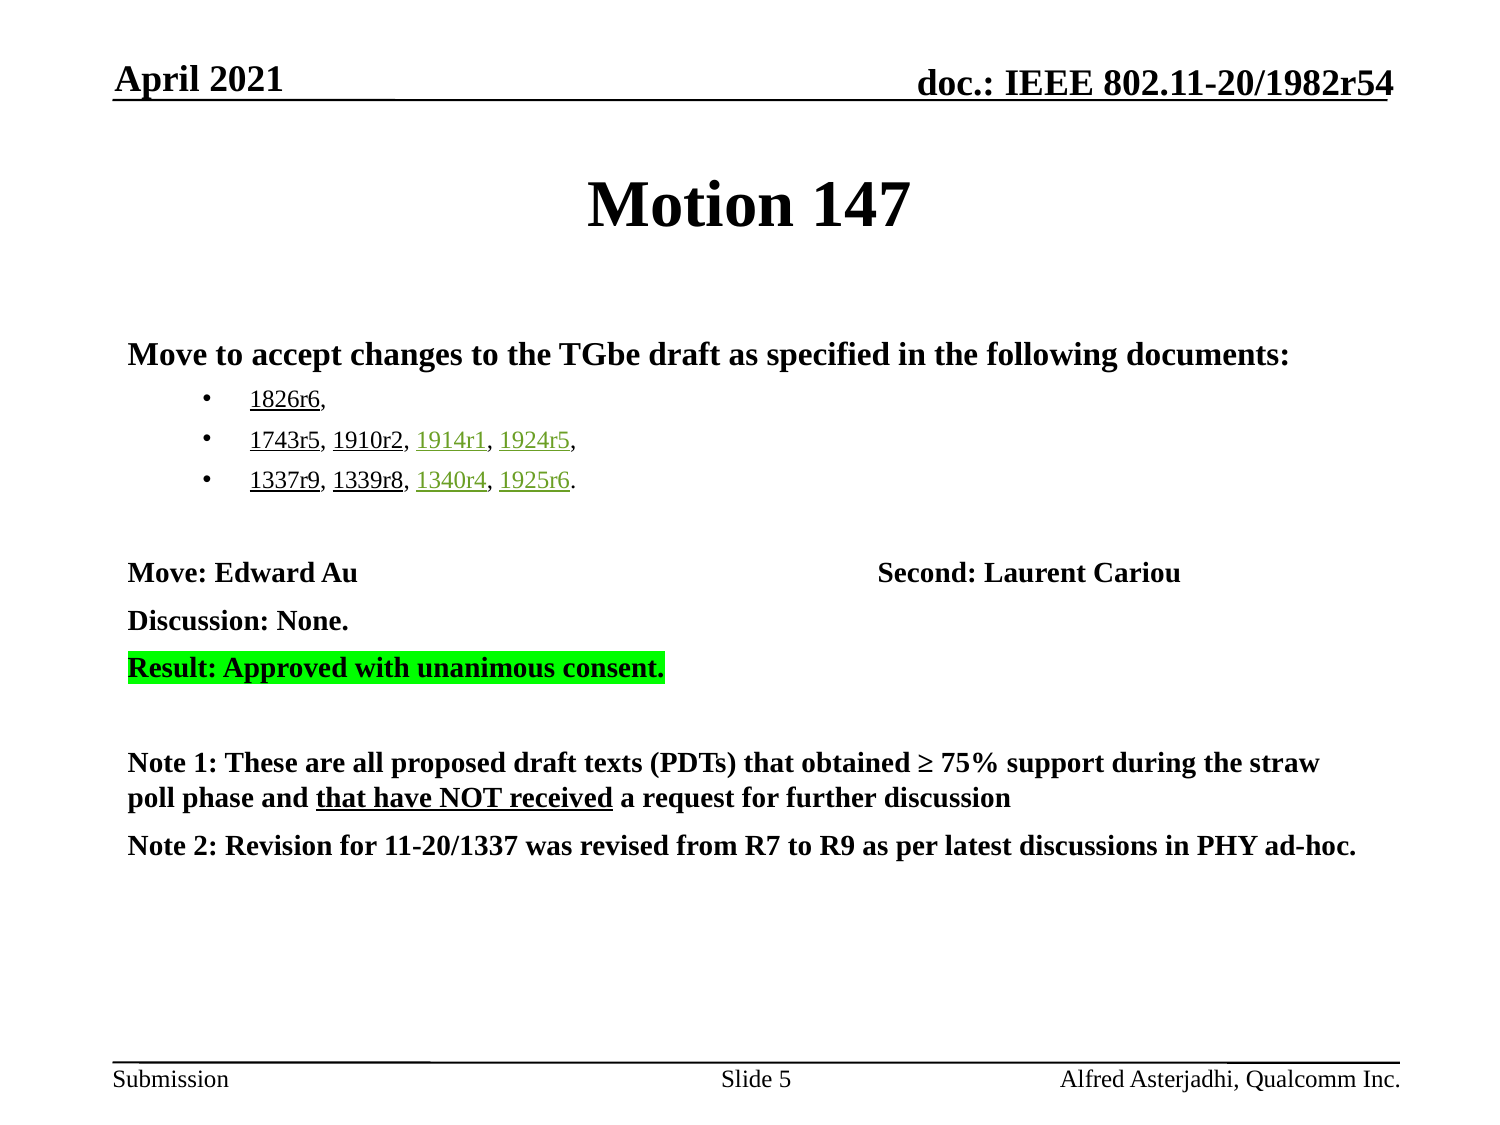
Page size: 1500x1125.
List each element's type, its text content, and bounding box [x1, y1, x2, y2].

footer Alfred Asterjadhi, Qualcomm Inc. [878, 1061, 1402, 1093]
list Move to accept changes to the TGbe draft as specified in the following documents: 1826r6, 1743r5, 1910r2, 1914r1, 1924r5, 1337r9, 1339r8, 1340r4, 1925r6. Move: Edward Au Second: Laurent Cariou Discussion: None. Result: Approved with unanimous consent. Note 1: These are all proposed draft texts (PDTs) that obtained ≥ 75% support during the straw poll phase and that have NOT received a request for further discussion Note 2: Revision for 11-20/1337 was revised from R7 to R9 as per latest discussions in PHY ad-hoc. [112, 324, 1388, 1051]
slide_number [114, 54, 423, 100]
title Motion 147 [112, 112, 1388, 288]
slide_number Slide 5 [712, 1061, 800, 1123]
